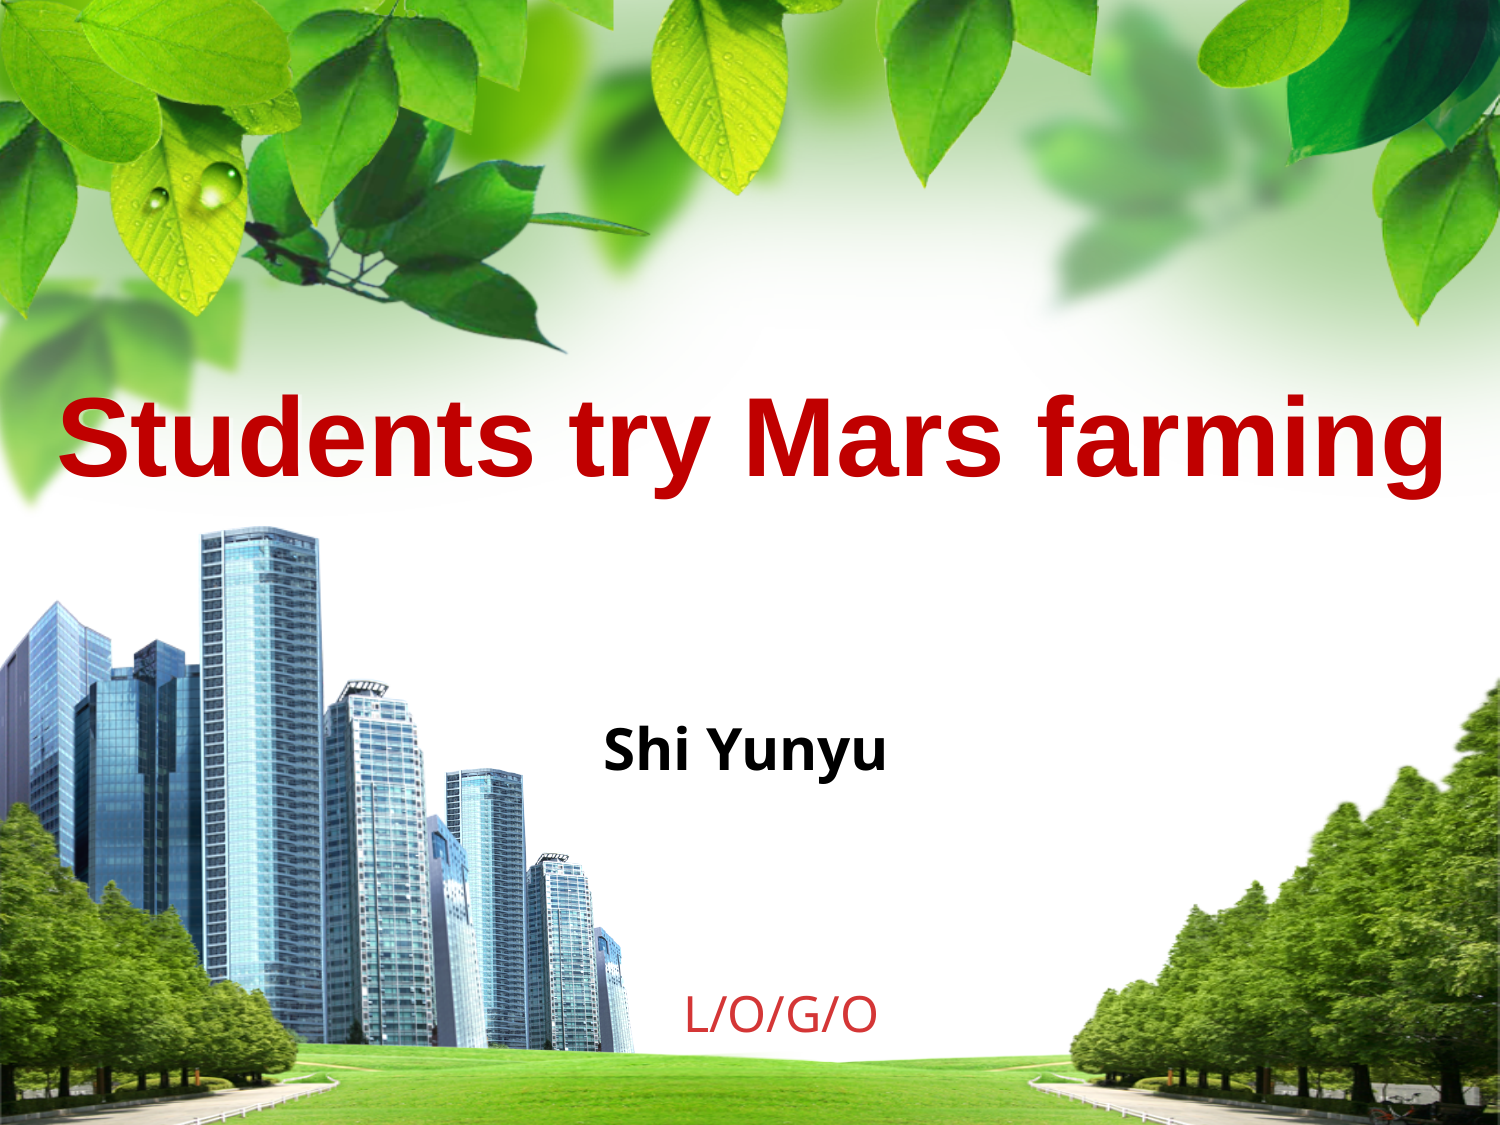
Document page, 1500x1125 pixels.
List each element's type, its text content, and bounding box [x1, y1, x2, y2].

title Students try Mars farming [17, 349, 1489, 513]
subtitle Shi Yunyu [171, 704, 1322, 767]
picture [0, 0, 1500, 1125]
